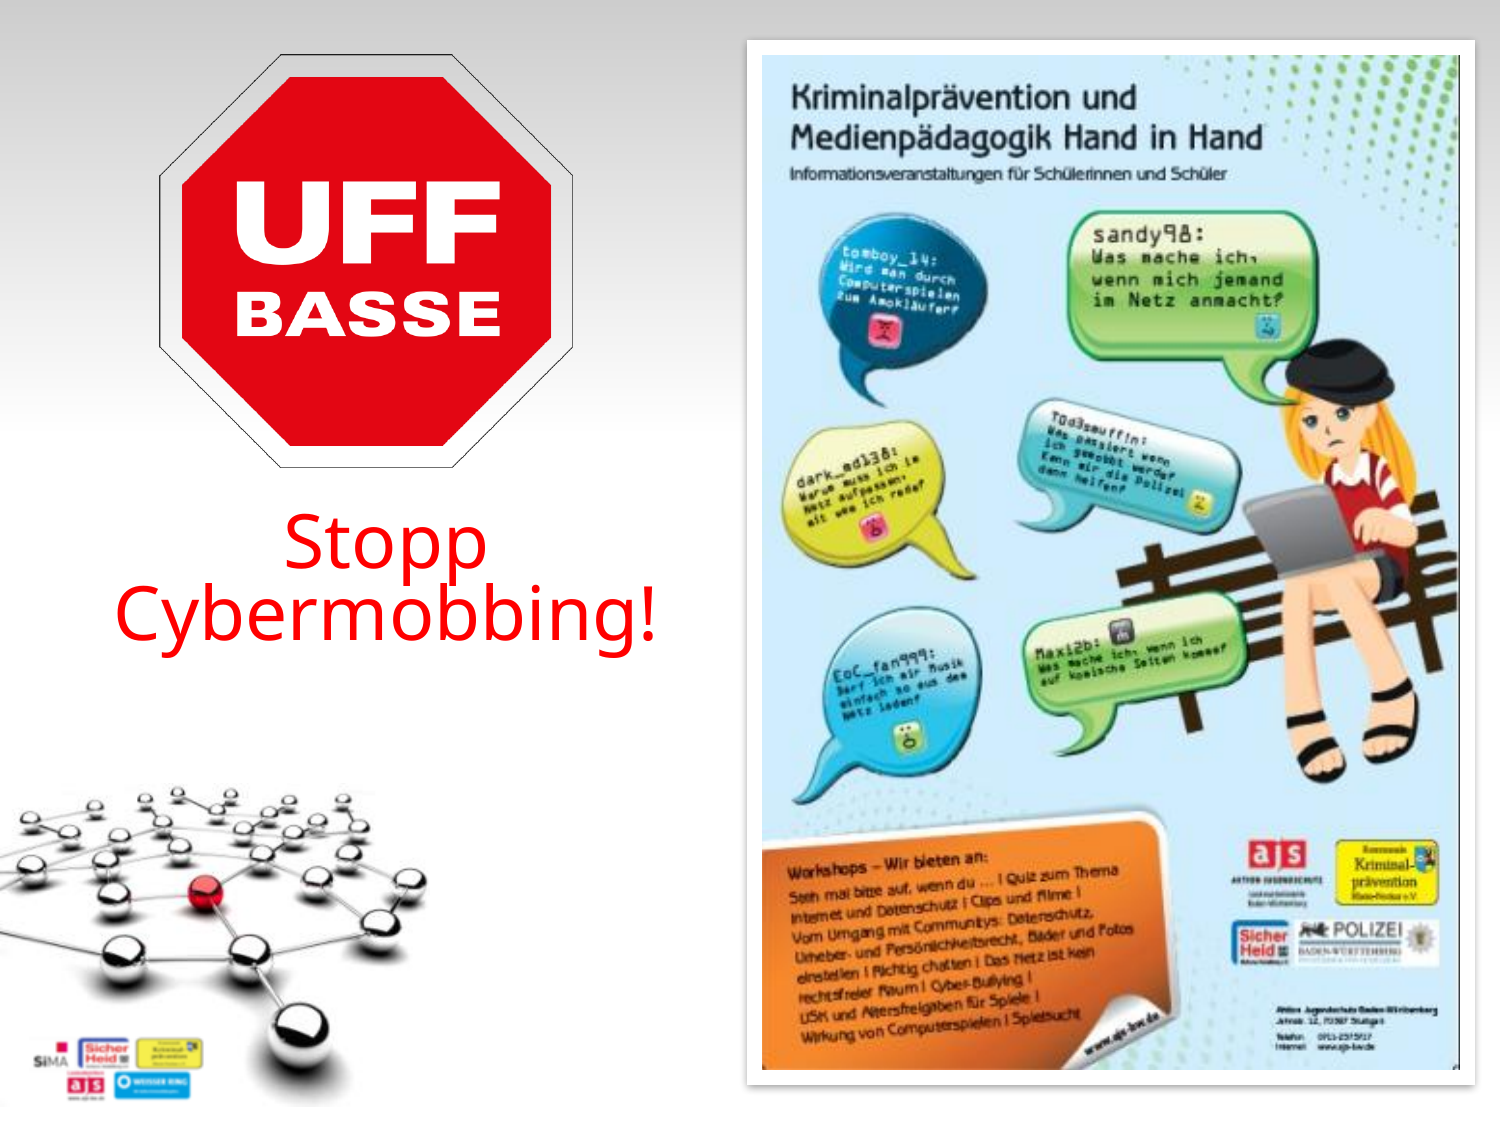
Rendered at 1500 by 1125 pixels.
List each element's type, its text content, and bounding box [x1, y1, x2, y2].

picture [761, 54, 1461, 1071]
text_box Stopp Cybermobbing! [47, 503, 727, 693]
picture [0, 783, 430, 1107]
picture [159, 54, 574, 469]
